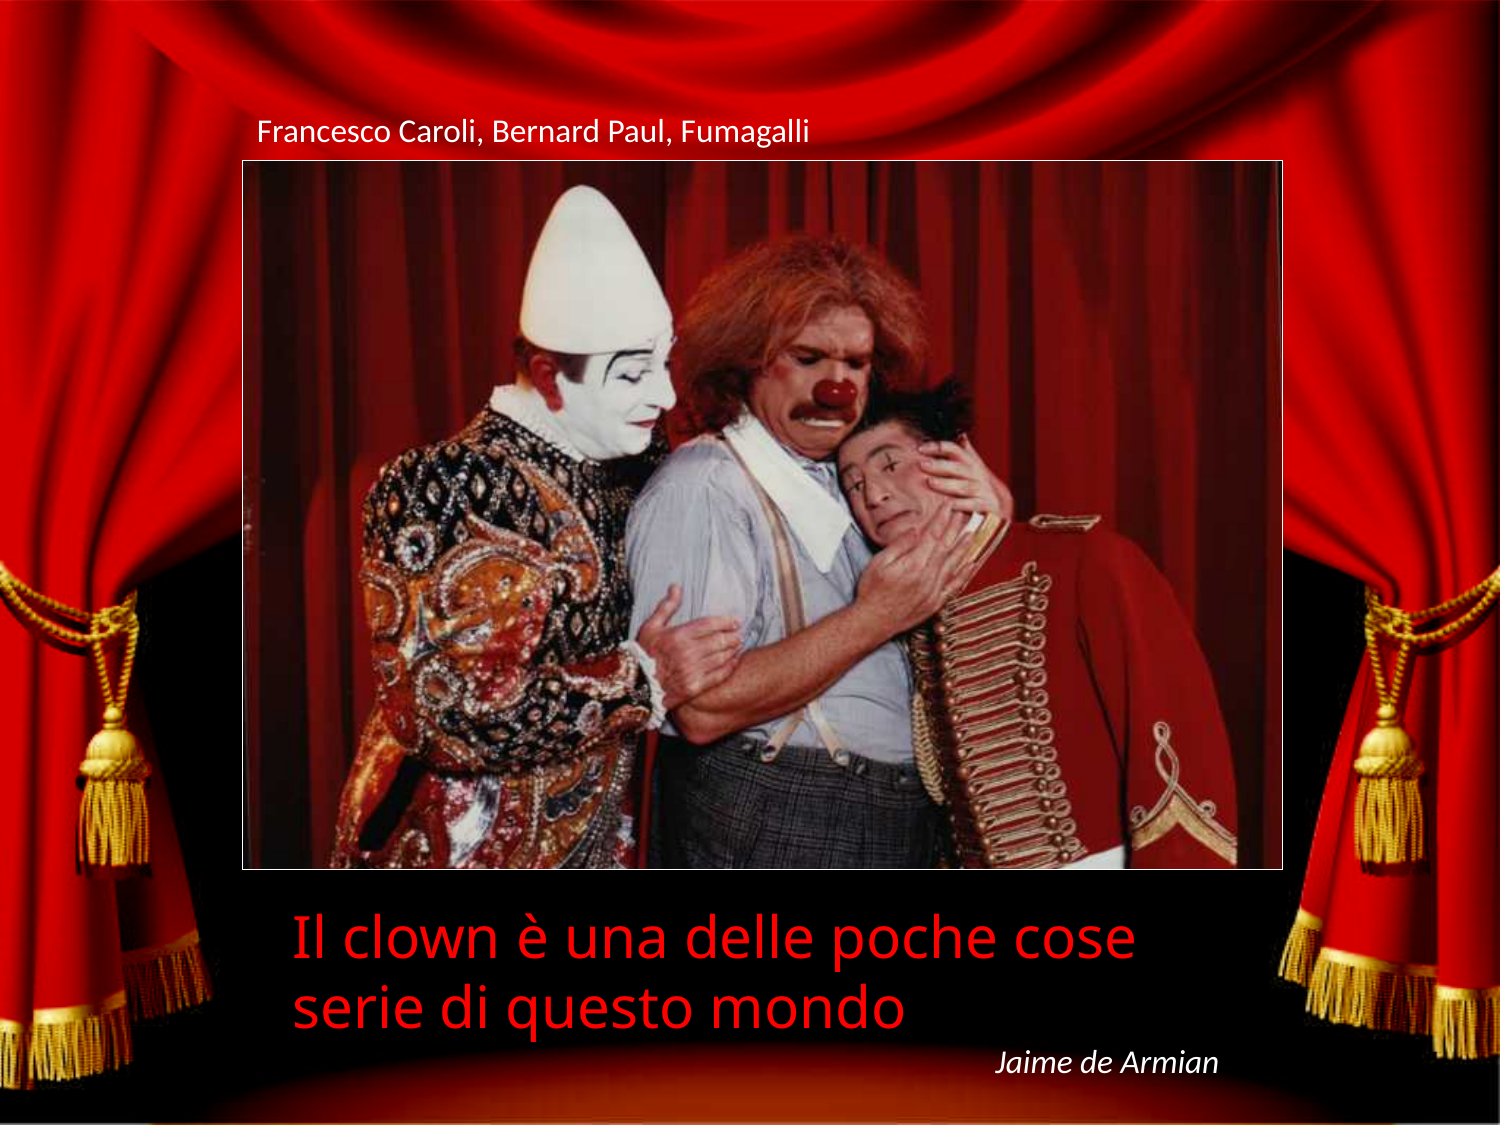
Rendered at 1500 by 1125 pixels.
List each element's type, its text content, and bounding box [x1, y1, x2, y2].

text_box Francesco Caroli, Bernard Paul, Fumagalli [242, 101, 892, 157]
text_box Il clown è una delle poche cose serie di questo mondo Jaime de Armian [277, 893, 1235, 1088]
picture [0, 0, 1500, 1125]
